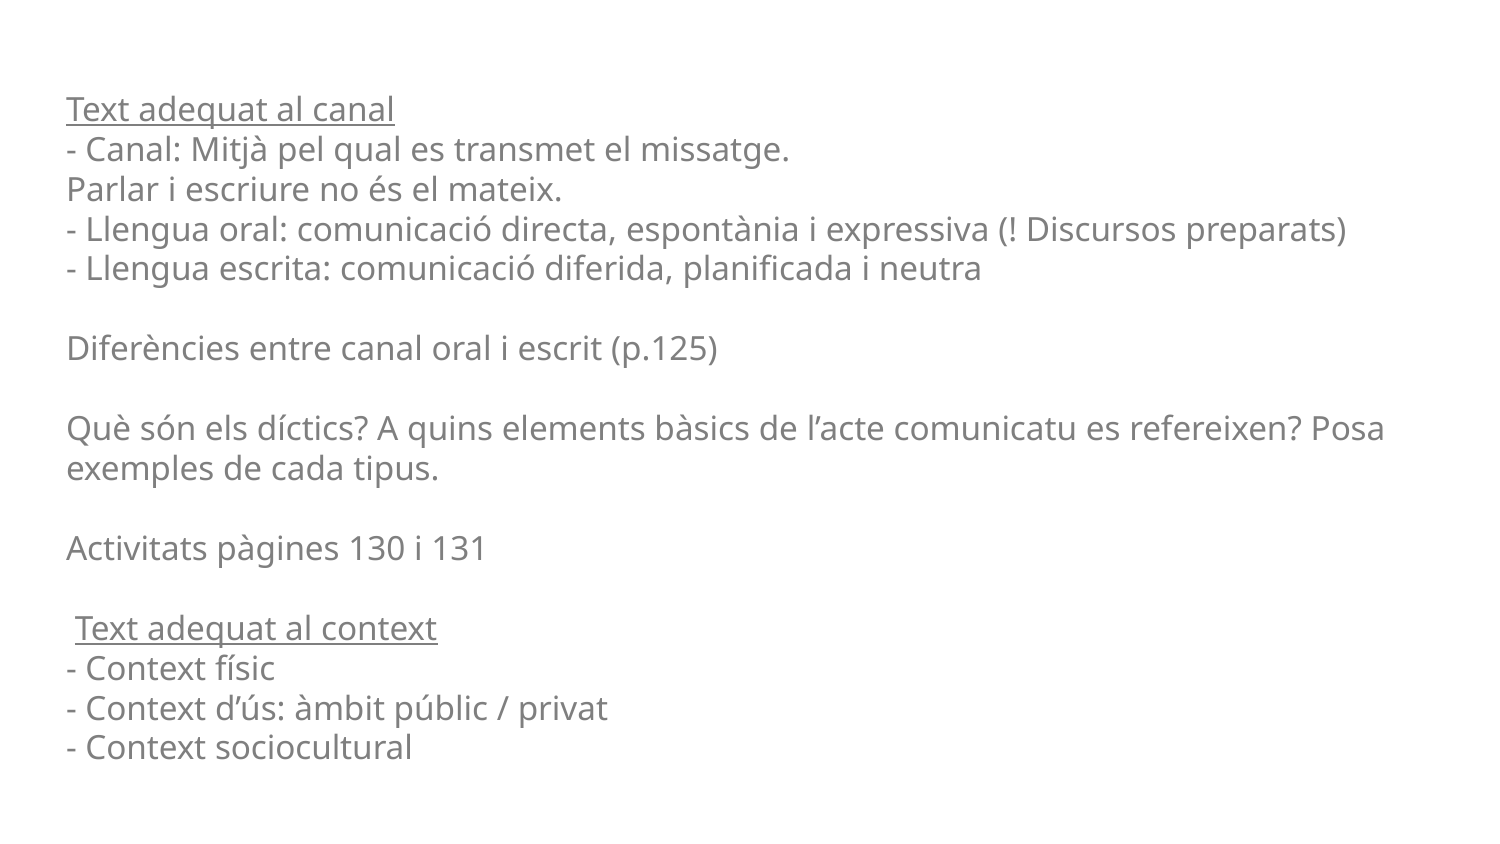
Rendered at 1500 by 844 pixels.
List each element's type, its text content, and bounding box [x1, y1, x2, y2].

title Text adequat al canal - Canal: Mitjà pel qual es transmet el missatge. Parlar i escriure no és el mateix. - Llengua oral: comunicació directa, espontània i expressiva (! Discursos preparats) - Llengua escrita: comunicació diferida, planificada i neutra Diferències entre canal oral i escrit (p.125) Què són els díctics? A quins elements bàsics de l’acte comunicatu es refereixen? Posa exemples de cada tipus. Activitats pàgines 130 i 131 Text adequat al context - Context físic - Context d’ús: àmbit públic / privat - Context sociocultural [50, 72, 1451, 794]
